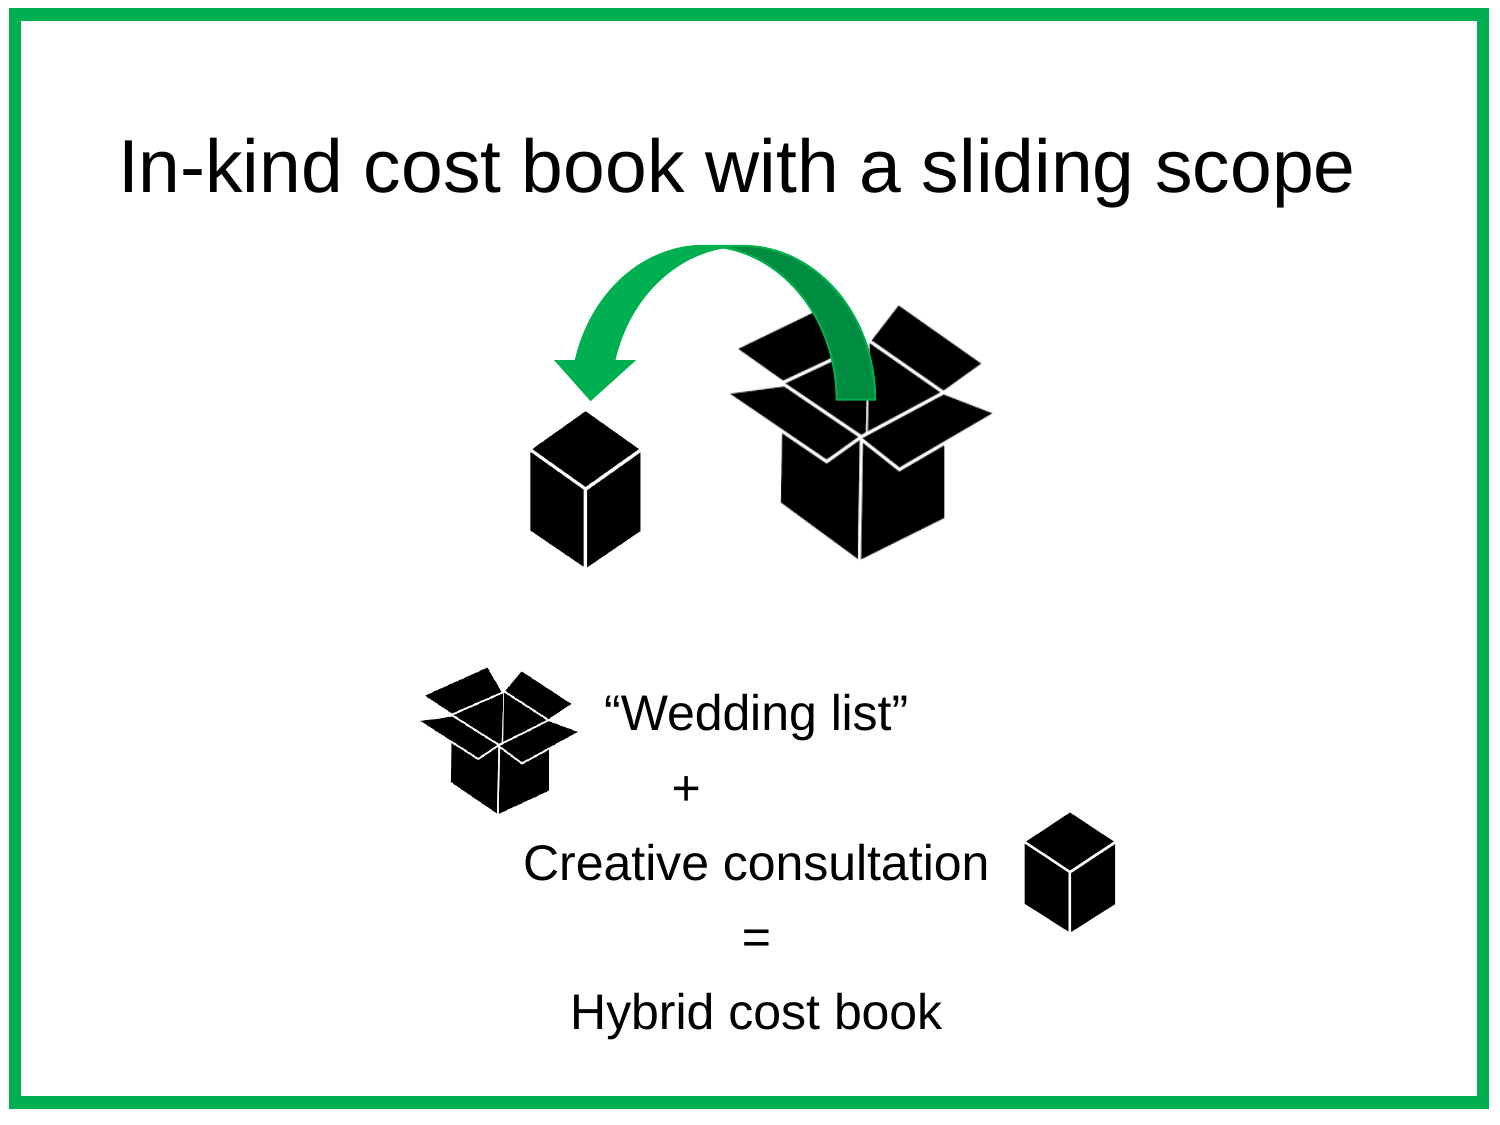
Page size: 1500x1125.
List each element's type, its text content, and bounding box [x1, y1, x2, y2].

picture [416, 665, 581, 816]
picture [1012, 797, 1127, 947]
title In-kind cost book with a sliding scope [103, 59, 1397, 278]
list “Wedding list” + Creative consultation = Hybrid cost book [473, 679, 1040, 1108]
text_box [515, 245, 998, 587]
